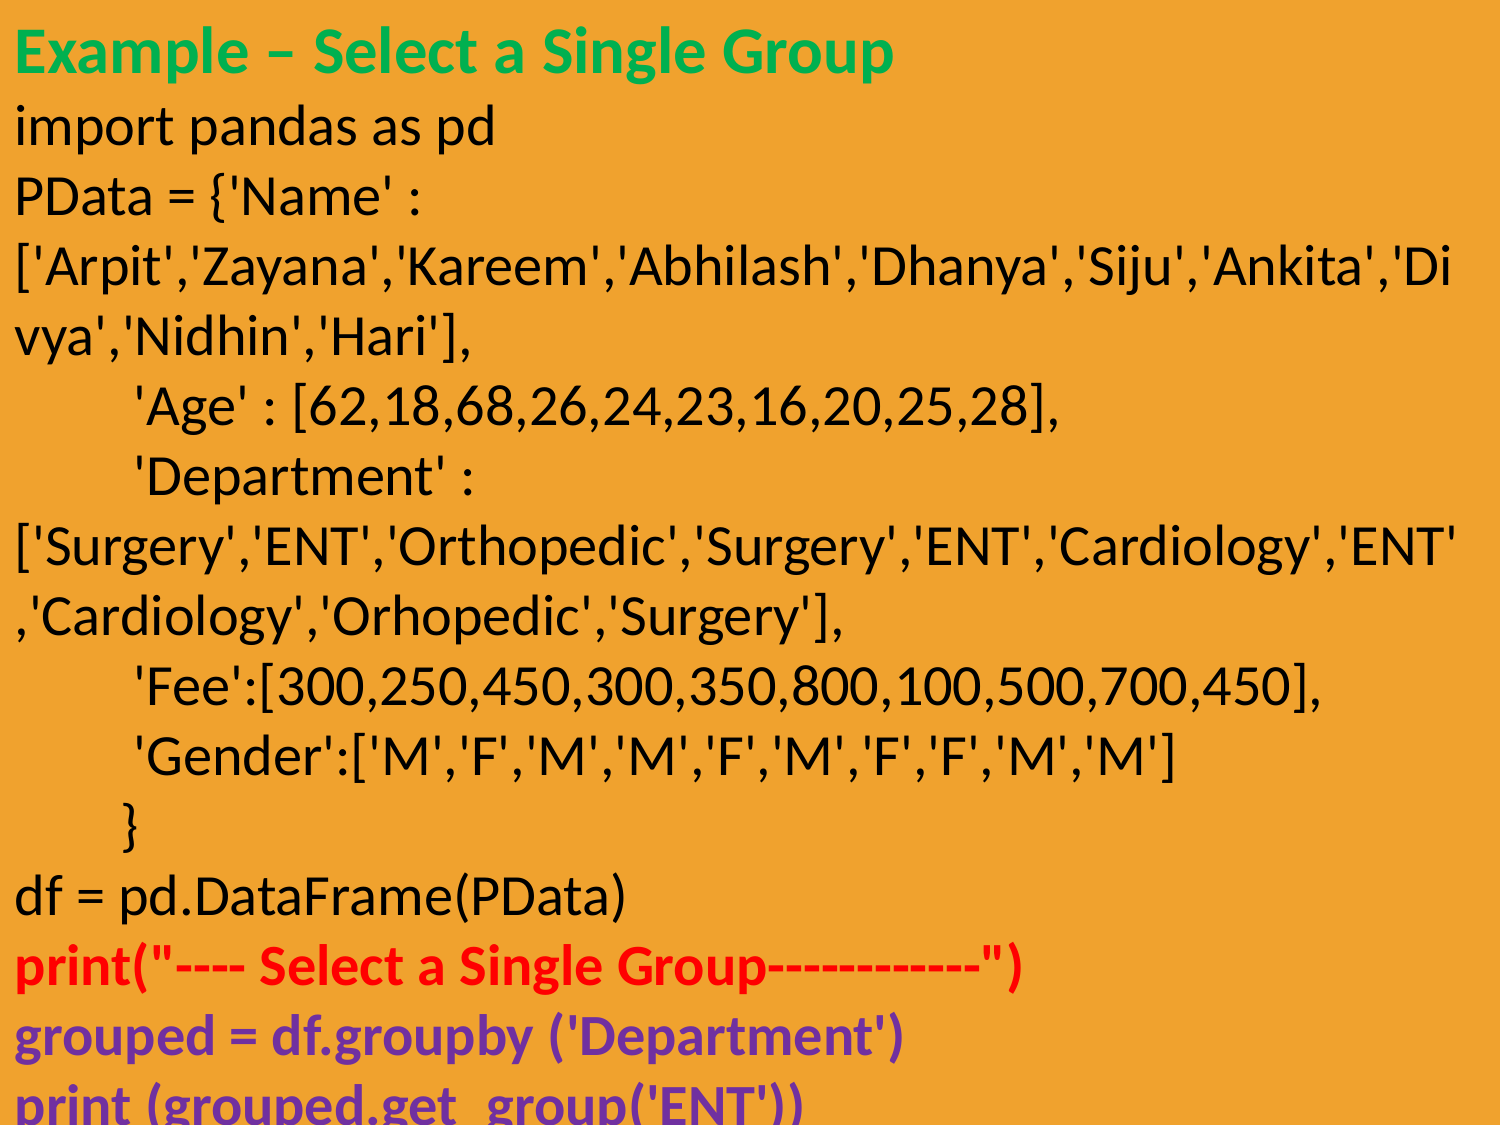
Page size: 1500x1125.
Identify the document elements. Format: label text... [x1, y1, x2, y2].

text_box Example – Select a Single Group import pandas as pd PData = {'Name' : ['Arpit','Zayana','Kareem','Abhilash','Dhanya','Siju','Ankita','Divya','Nidhin','Hari'], 'Age' : [62,18,68,26,24,23,16,20,25,28], 'Department' : ['Surgery','ENT','Orthopedic','Surgery','ENT','Cardiology','ENT','Cardiology','Orhopedic','Surgery'], 'Fee':[300,250,450,300,350,800,100,500,700,450], 'Gender':['M','F','M','M','F','M','F','F','M','M'] } df = pd.DataFrame(PData) print("---- Select a Single Group------------") grouped = df.groupby ('Department') print (grouped.get_group('ENT')) [0, 0, 1475, 1125]
